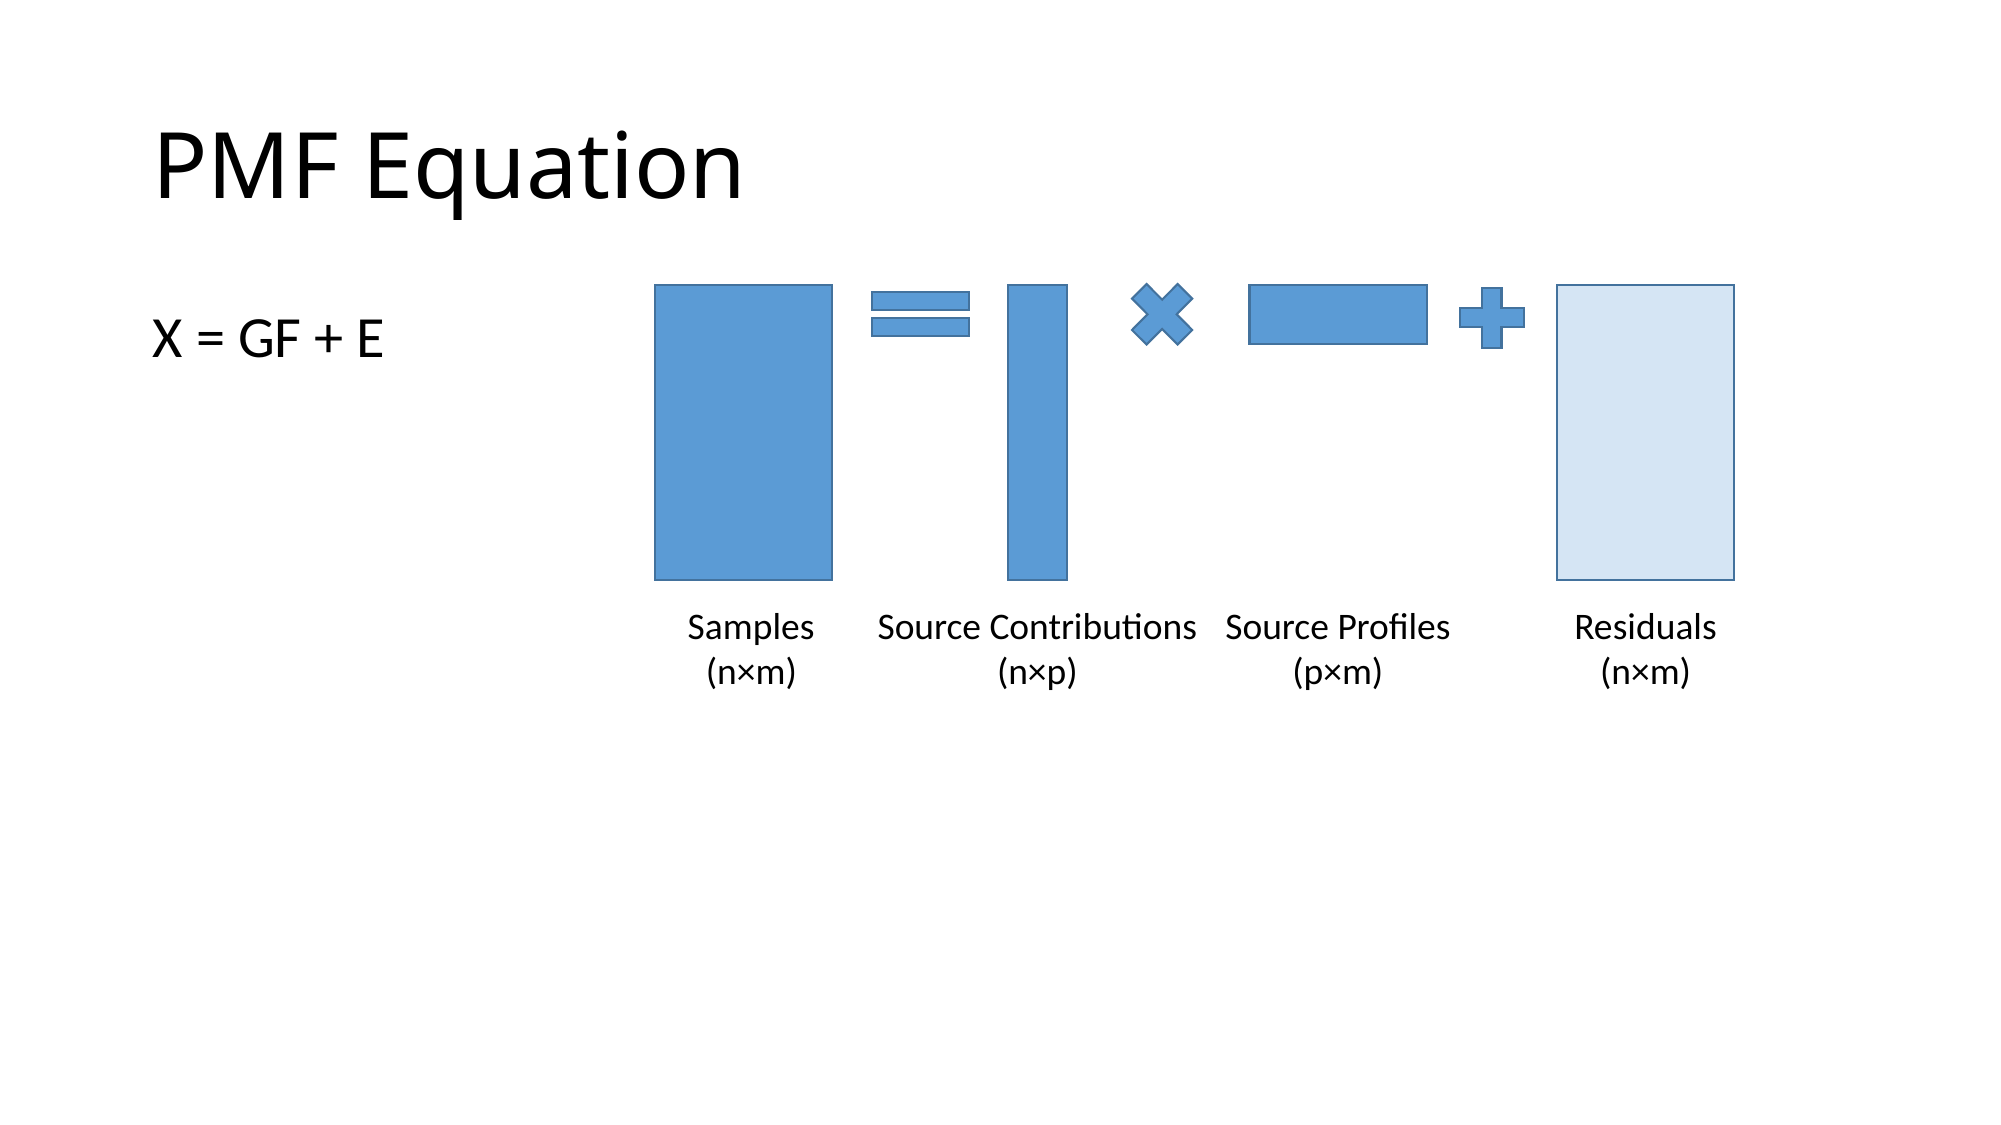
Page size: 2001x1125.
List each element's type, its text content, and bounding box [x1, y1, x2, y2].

text_box [1007, 284, 1068, 581]
text_box [1248, 284, 1428, 345]
text_box Source Profiles (p×m) [1210, 594, 1466, 700]
text_box [1556, 284, 1735, 581]
title PMF Equation [137, 59, 1863, 278]
text_box [871, 291, 970, 311]
text_box [1130, 282, 1194, 346]
text_box [654, 284, 833, 581]
text_box [871, 317, 970, 337]
text_box Residuals (n×m) [1559, 594, 1732, 700]
text_box Samples (n×m) [672, 594, 830, 700]
text_box [1459, 287, 1525, 349]
list X = GF + E [137, 299, 1863, 1014]
text_box Source Contributions (n×p) [862, 594, 1210, 700]
